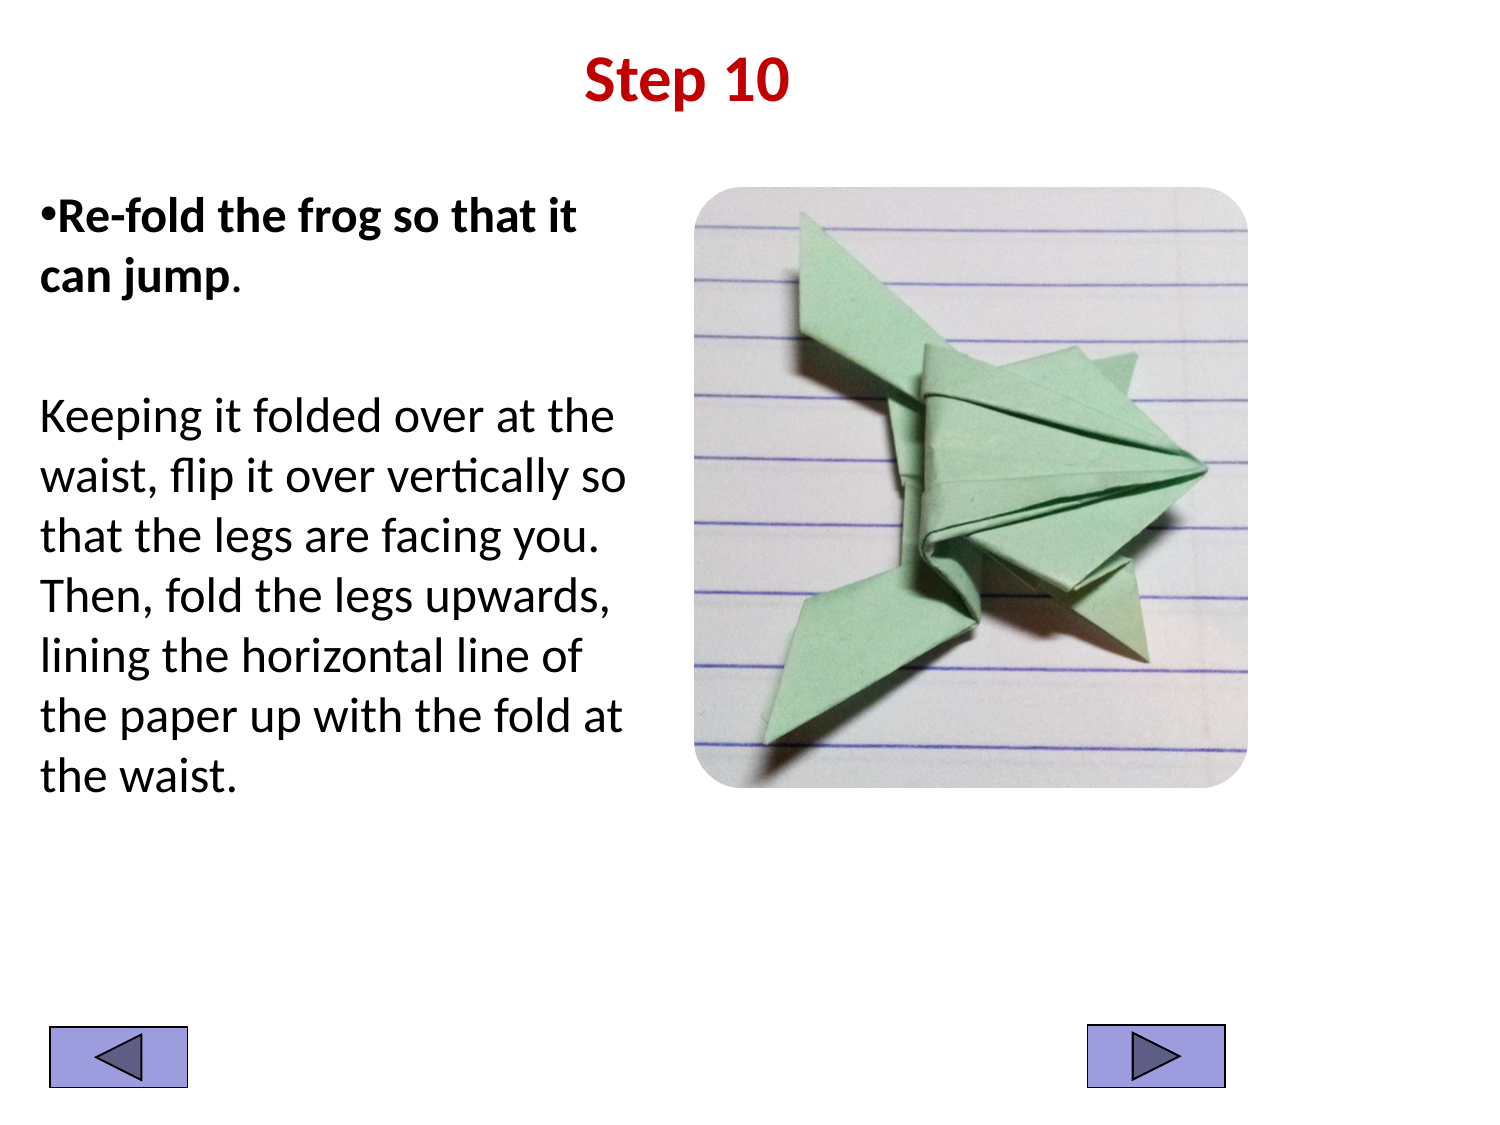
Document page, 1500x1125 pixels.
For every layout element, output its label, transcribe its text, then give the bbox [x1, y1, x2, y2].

title Step 10 [237, 12, 1138, 138]
text_box [694, 187, 1248, 788]
text_box [49, 1027, 188, 1088]
text_box [1087, 1024, 1225, 1088]
list Re-fold the frog so that it can jump. Keeping it folded over at the waist, flip it over vertically so that the legs are facing you. Then, fold the legs upwards, lining the horizontal line of the paper up with the fold at the waist. [24, 174, 675, 850]
